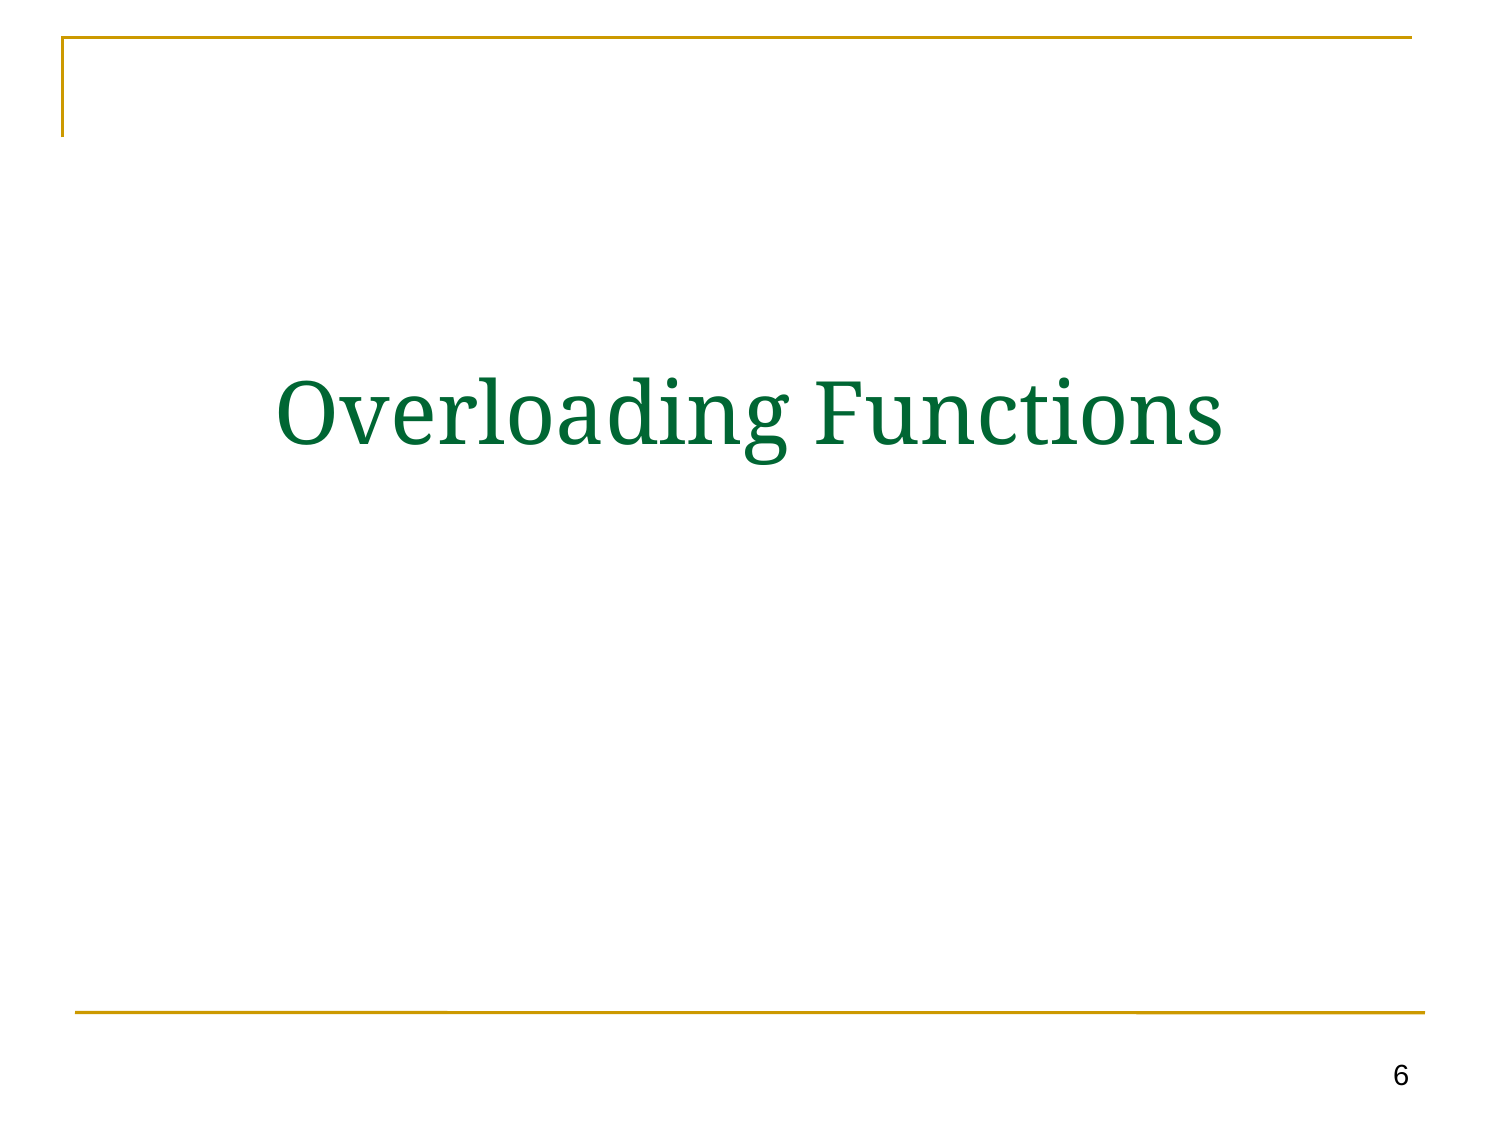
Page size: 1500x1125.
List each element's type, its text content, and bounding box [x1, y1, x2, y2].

title Overloading Functions [112, 349, 1388, 591]
slide_number 6 [1074, 1023, 1425, 1099]
